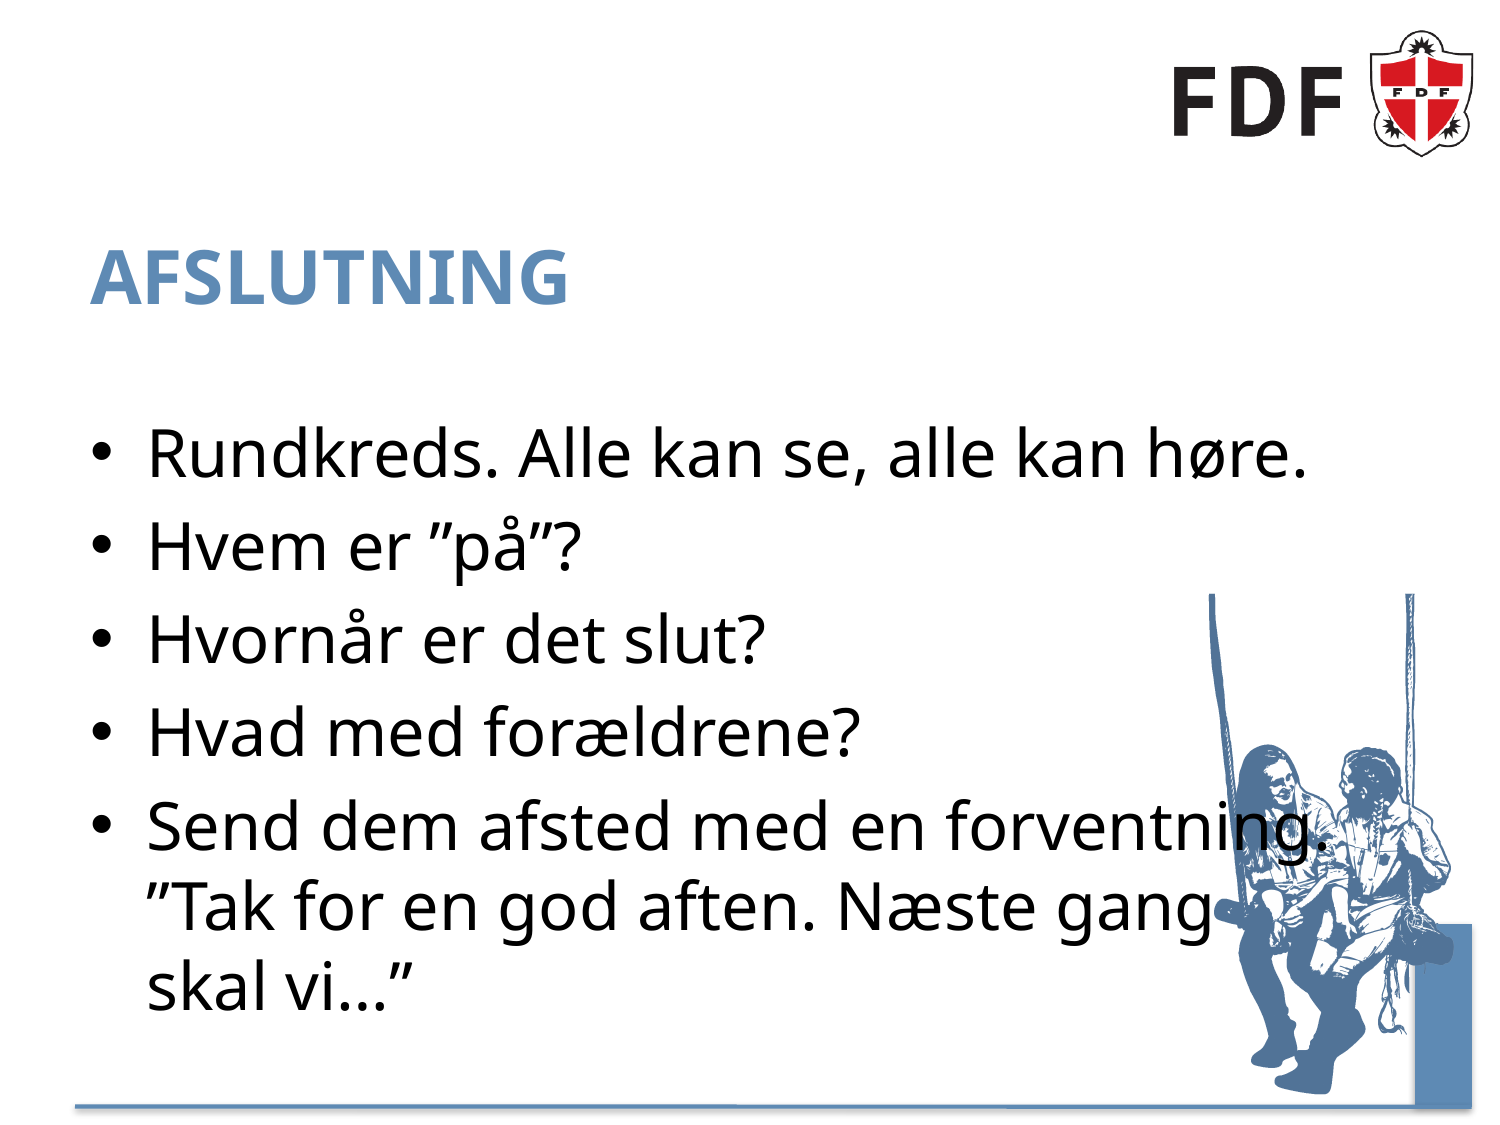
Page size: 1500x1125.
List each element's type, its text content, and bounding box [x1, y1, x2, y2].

picture [1146, 2, 1500, 185]
title afslutning [75, 181, 1425, 369]
list Rundkreds. Alle kan se, alle kan høre. Hvem er ”på”? Hvornår er det slut? Hvad med forældrene? Send dem afsted med en forventning. ”Tak for en god aften. Næste gang skal vi…” [75, 402, 1425, 1005]
